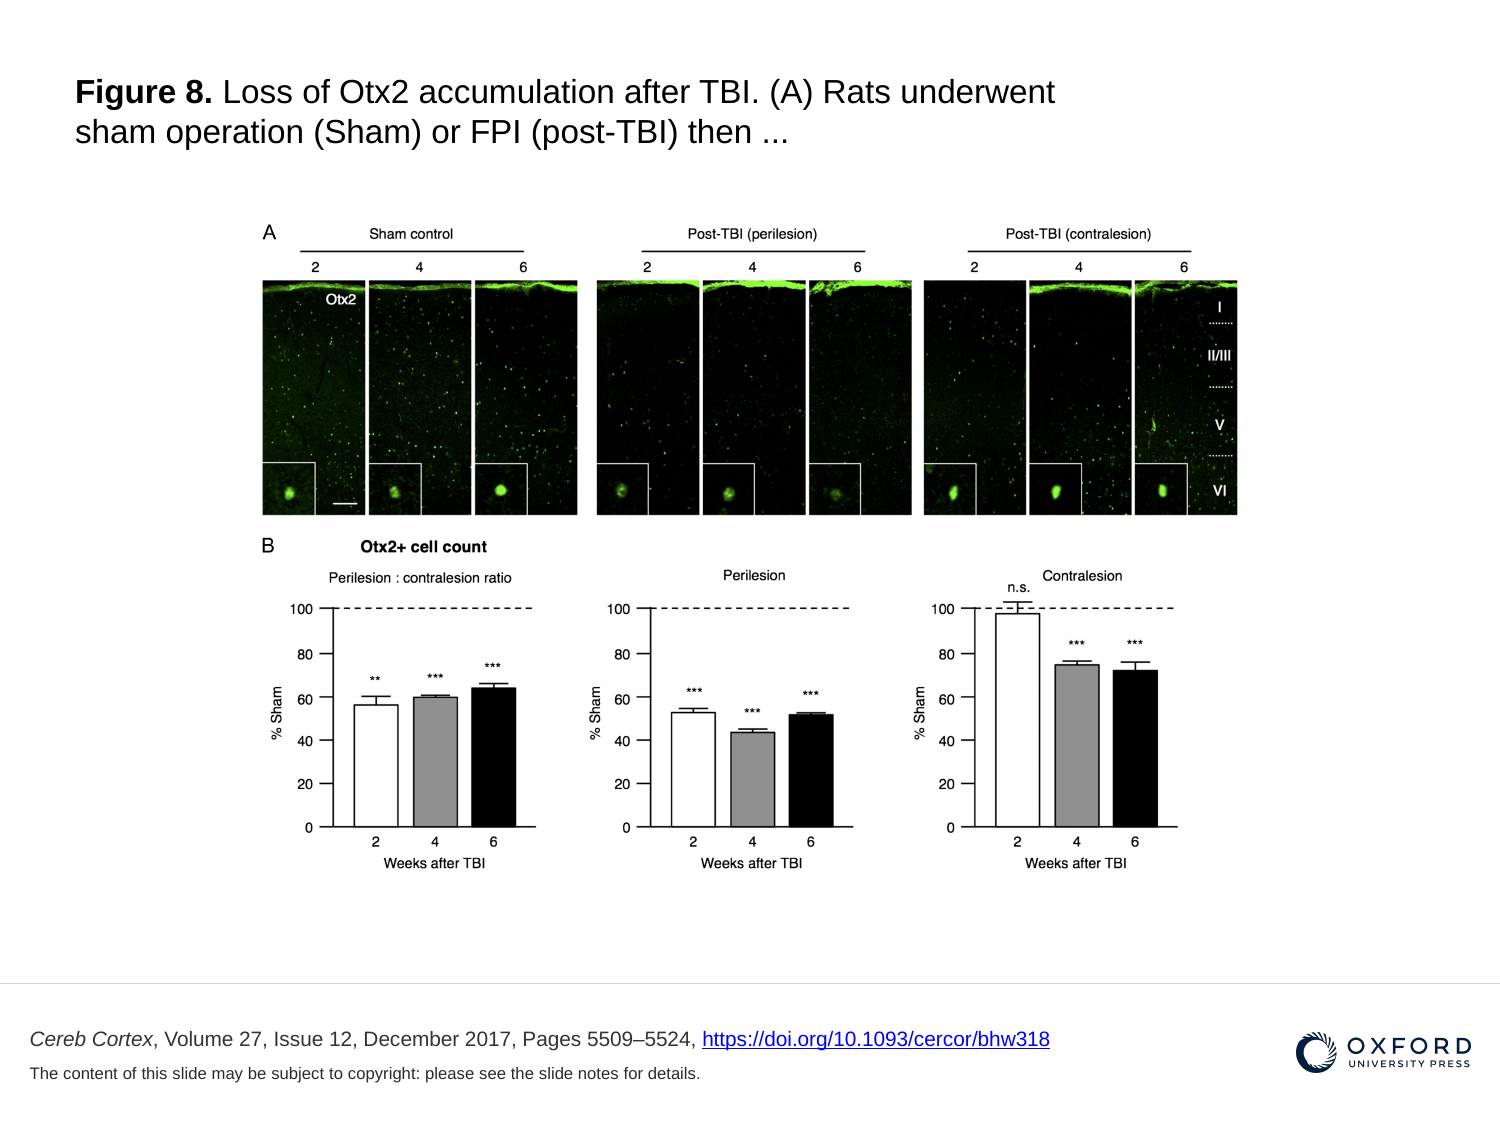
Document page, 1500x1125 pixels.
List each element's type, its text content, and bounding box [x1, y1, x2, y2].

footer Cereb Cortex, Volume 27, Issue 12, December 2017, Pages 5509–5524, https://doi.org/10.1093/cercor/bhw318 The content of this slide may be subject to copyright: please see the slide notes for details. [0, 983, 1260, 1125]
picture [1296, 1032, 1471, 1073]
picture [262, 224, 1238, 869]
title Figure 8. Loss of Otx2 accumulation after TBI. (A) Rats underwent sham operation (Sham) or FPI (post-TBI) then ... [75, 69, 1078, 171]
